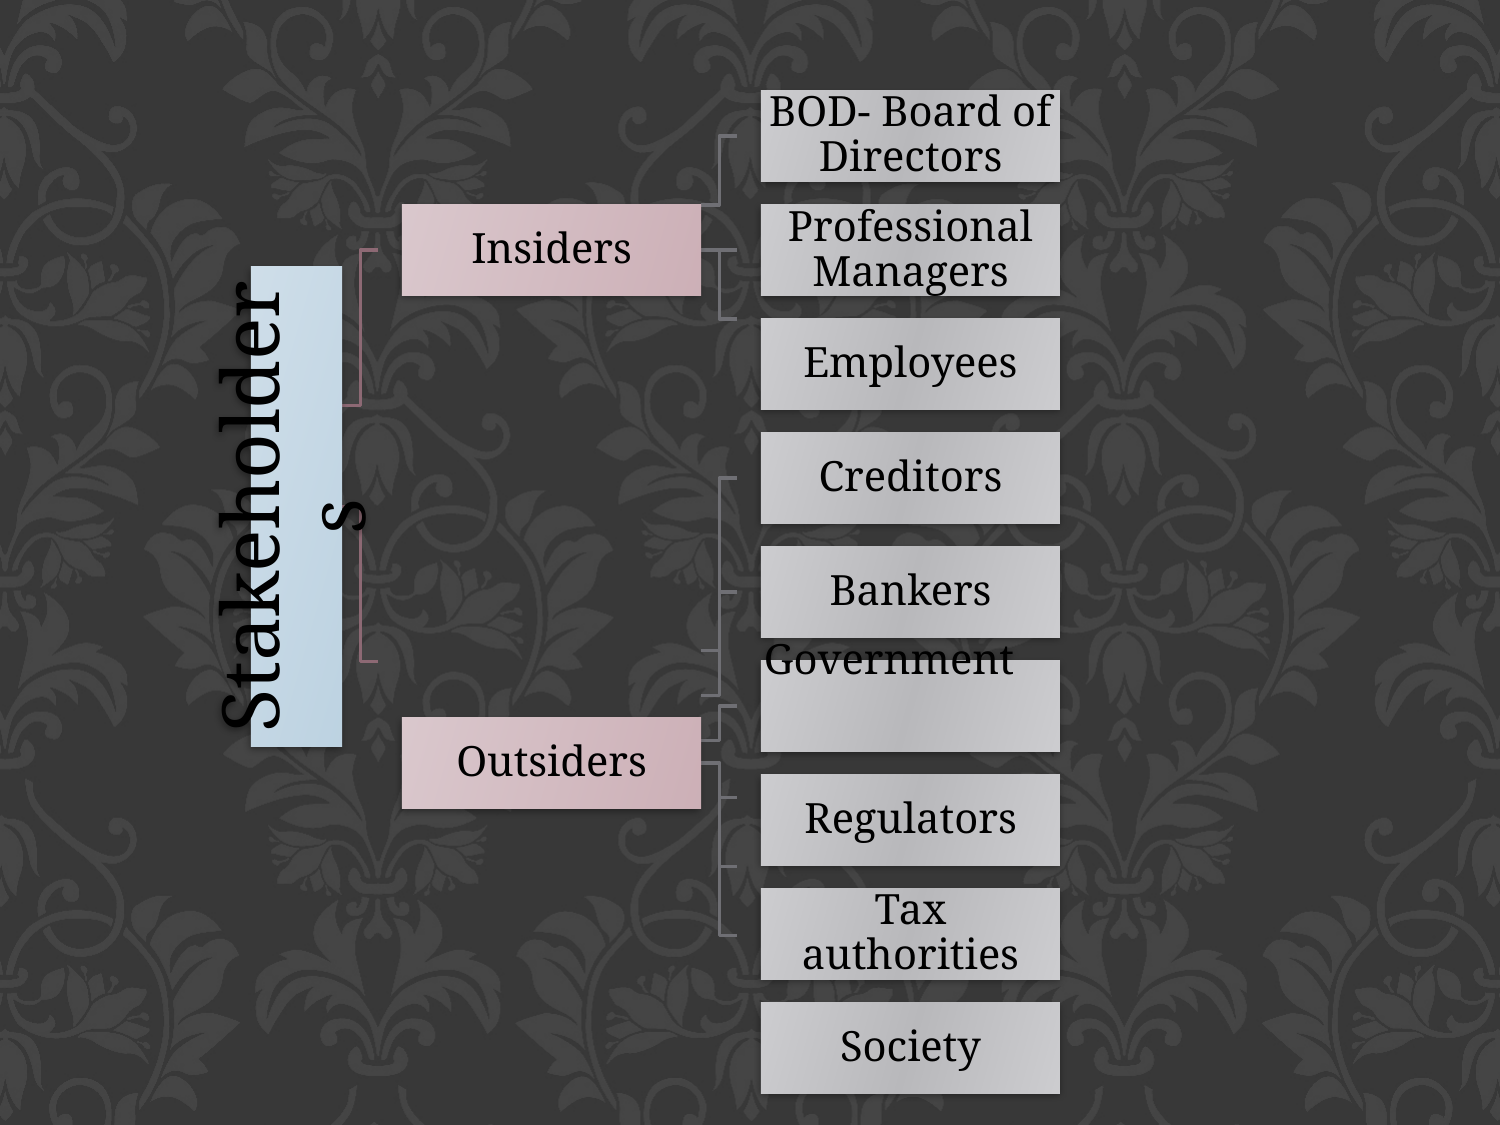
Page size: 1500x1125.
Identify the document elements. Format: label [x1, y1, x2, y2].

text_box [52, 89, 1259, 1095]
